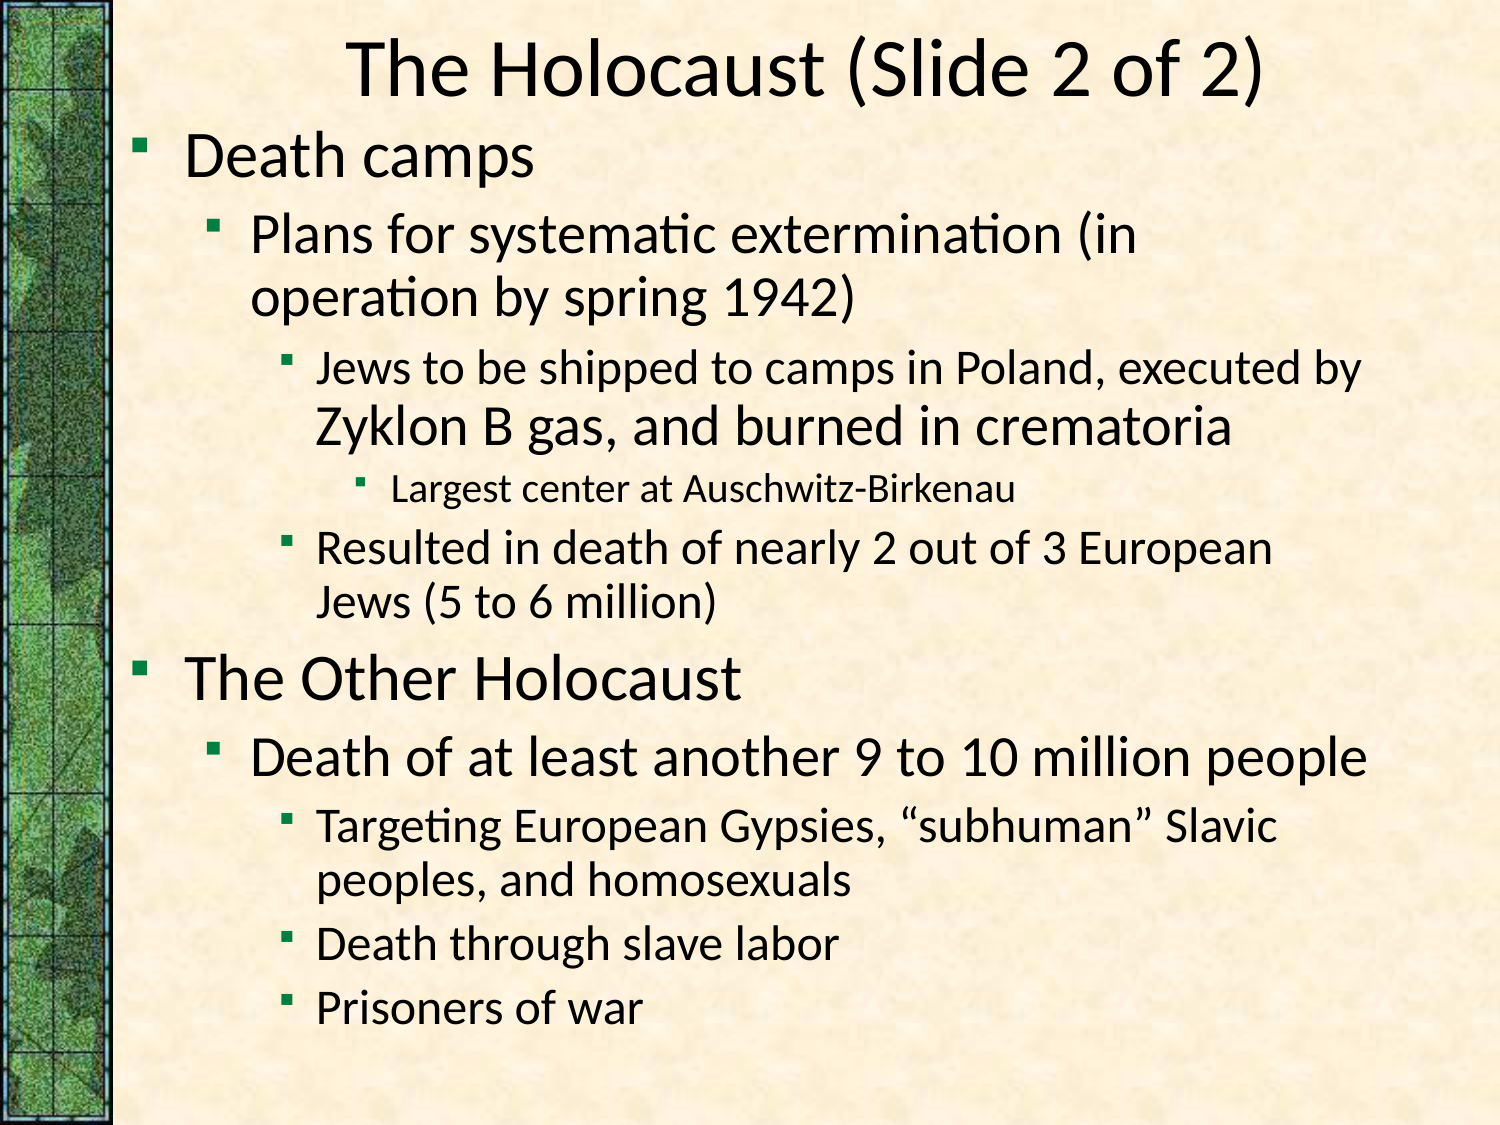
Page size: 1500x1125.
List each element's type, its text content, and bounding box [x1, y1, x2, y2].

picture [0, 0, 1500, 1125]
title The Holocaust (Slide 2 of 2) [113, 13, 1500, 114]
list Death camps Plans for systematic extermination (in operation by spring 1942) Jews to be shipped to camps in Poland, executed by Zyklon B gas, and burned in crematoria Largest center at Auschwitz-Birkenau Resulted in death of nearly 2 out of 3 European Jews (5 to 6 million) The Other Holocaust Death of at least another 9 to 10 million people Targeting European Gypsies, “subhuman” Slavic peoples, and homosexuals Death through slave labor Prisoners of war [113, 112, 1388, 903]
